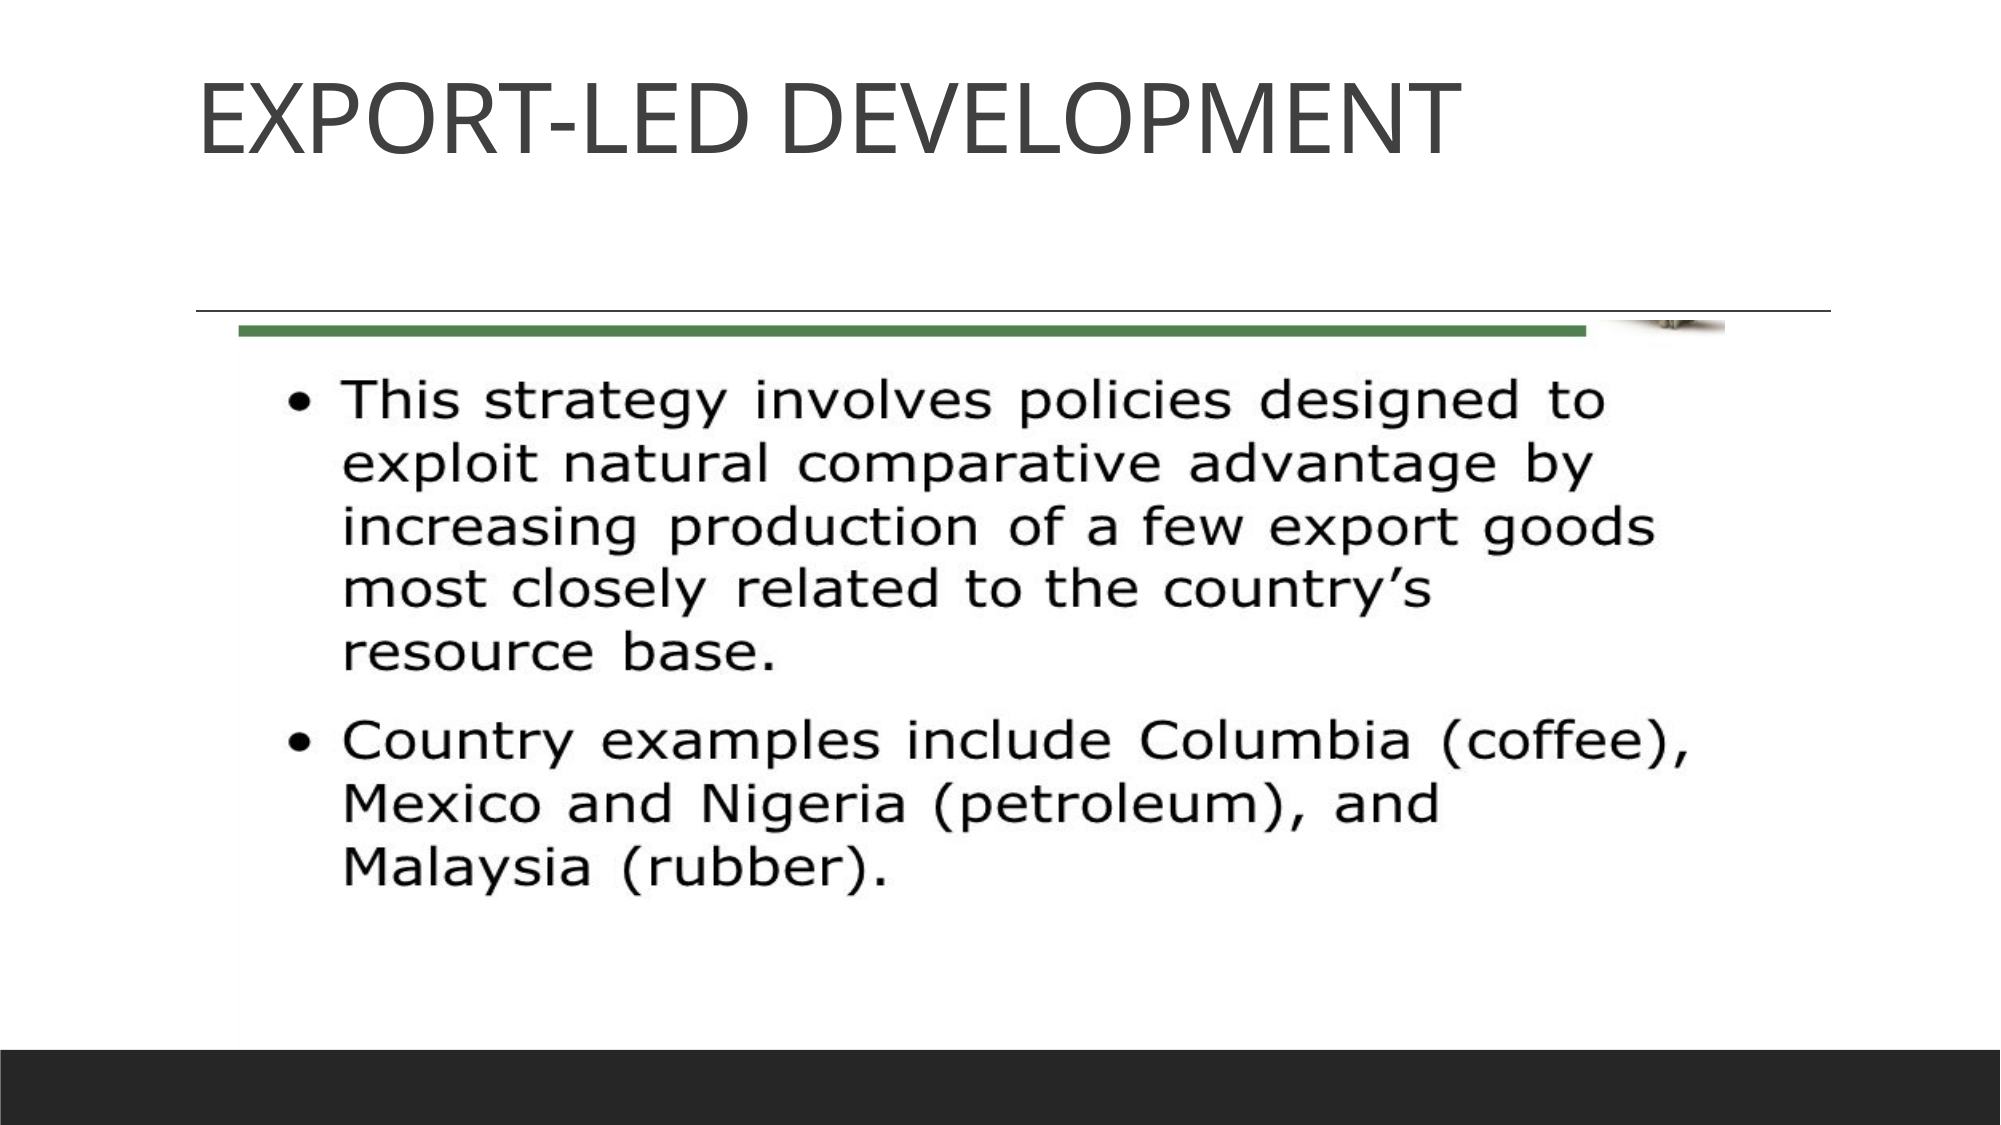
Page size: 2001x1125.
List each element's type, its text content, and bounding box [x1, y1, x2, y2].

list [238, 319, 1726, 1049]
title EXPORT-LED DEVELOPMENT [180, 47, 1830, 182]
